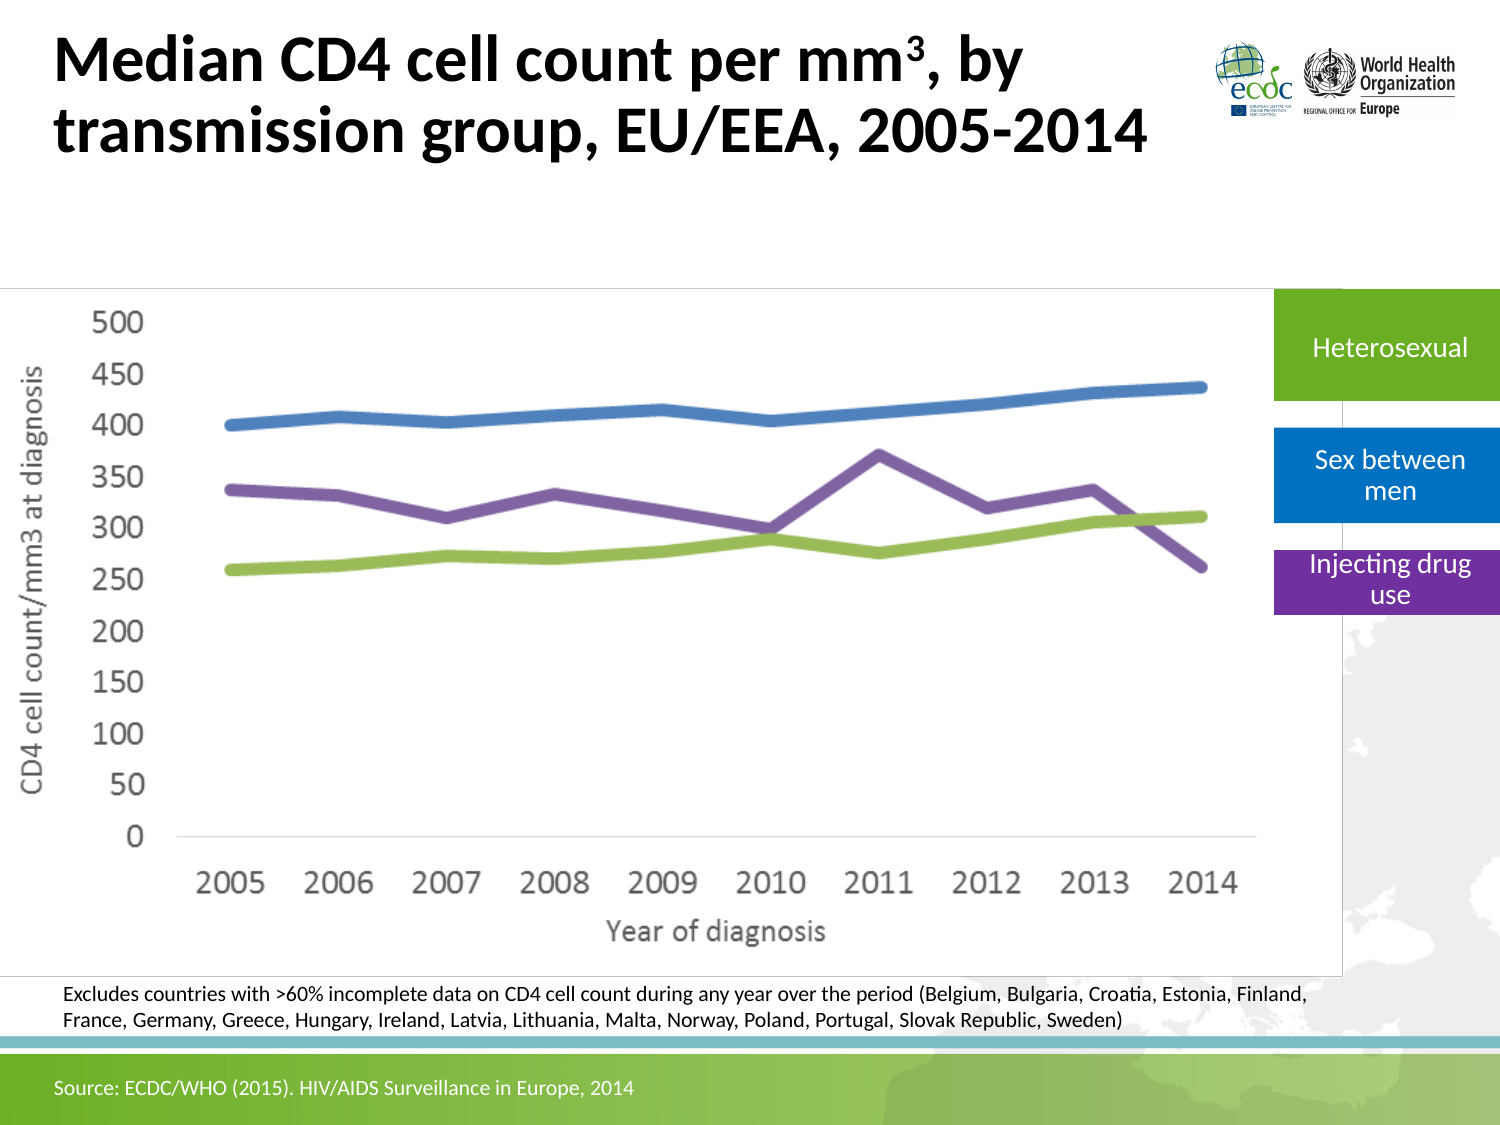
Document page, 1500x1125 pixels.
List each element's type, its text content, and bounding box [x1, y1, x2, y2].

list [0, 287, 1344, 978]
picture [1301, 45, 1458, 118]
text_box Source: ECDC/WHO (2015). HIV/AIDS Surveillance in Europe, 2014 [53, 1076, 750, 1100]
title Median CD4 cell count per mm3, by transmission group, EU/EEA, 2005-2014 [52, 23, 1253, 159]
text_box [1273, 288, 1500, 616]
picture [0, 616, 1500, 1125]
text_box Excludes countries with >60% incomplete data on CD4 cell count during any year over the period (Belgium, Bulgaria, Croatia, Estonia, Finland, France, Germany, Greece, Hungary, Ireland, Latvia, Lithuania, Malta, Norway, Poland, Portugal, Slovak Republic, Sweden) [48, 972, 1378, 1040]
picture [1253, 41, 1294, 118]
